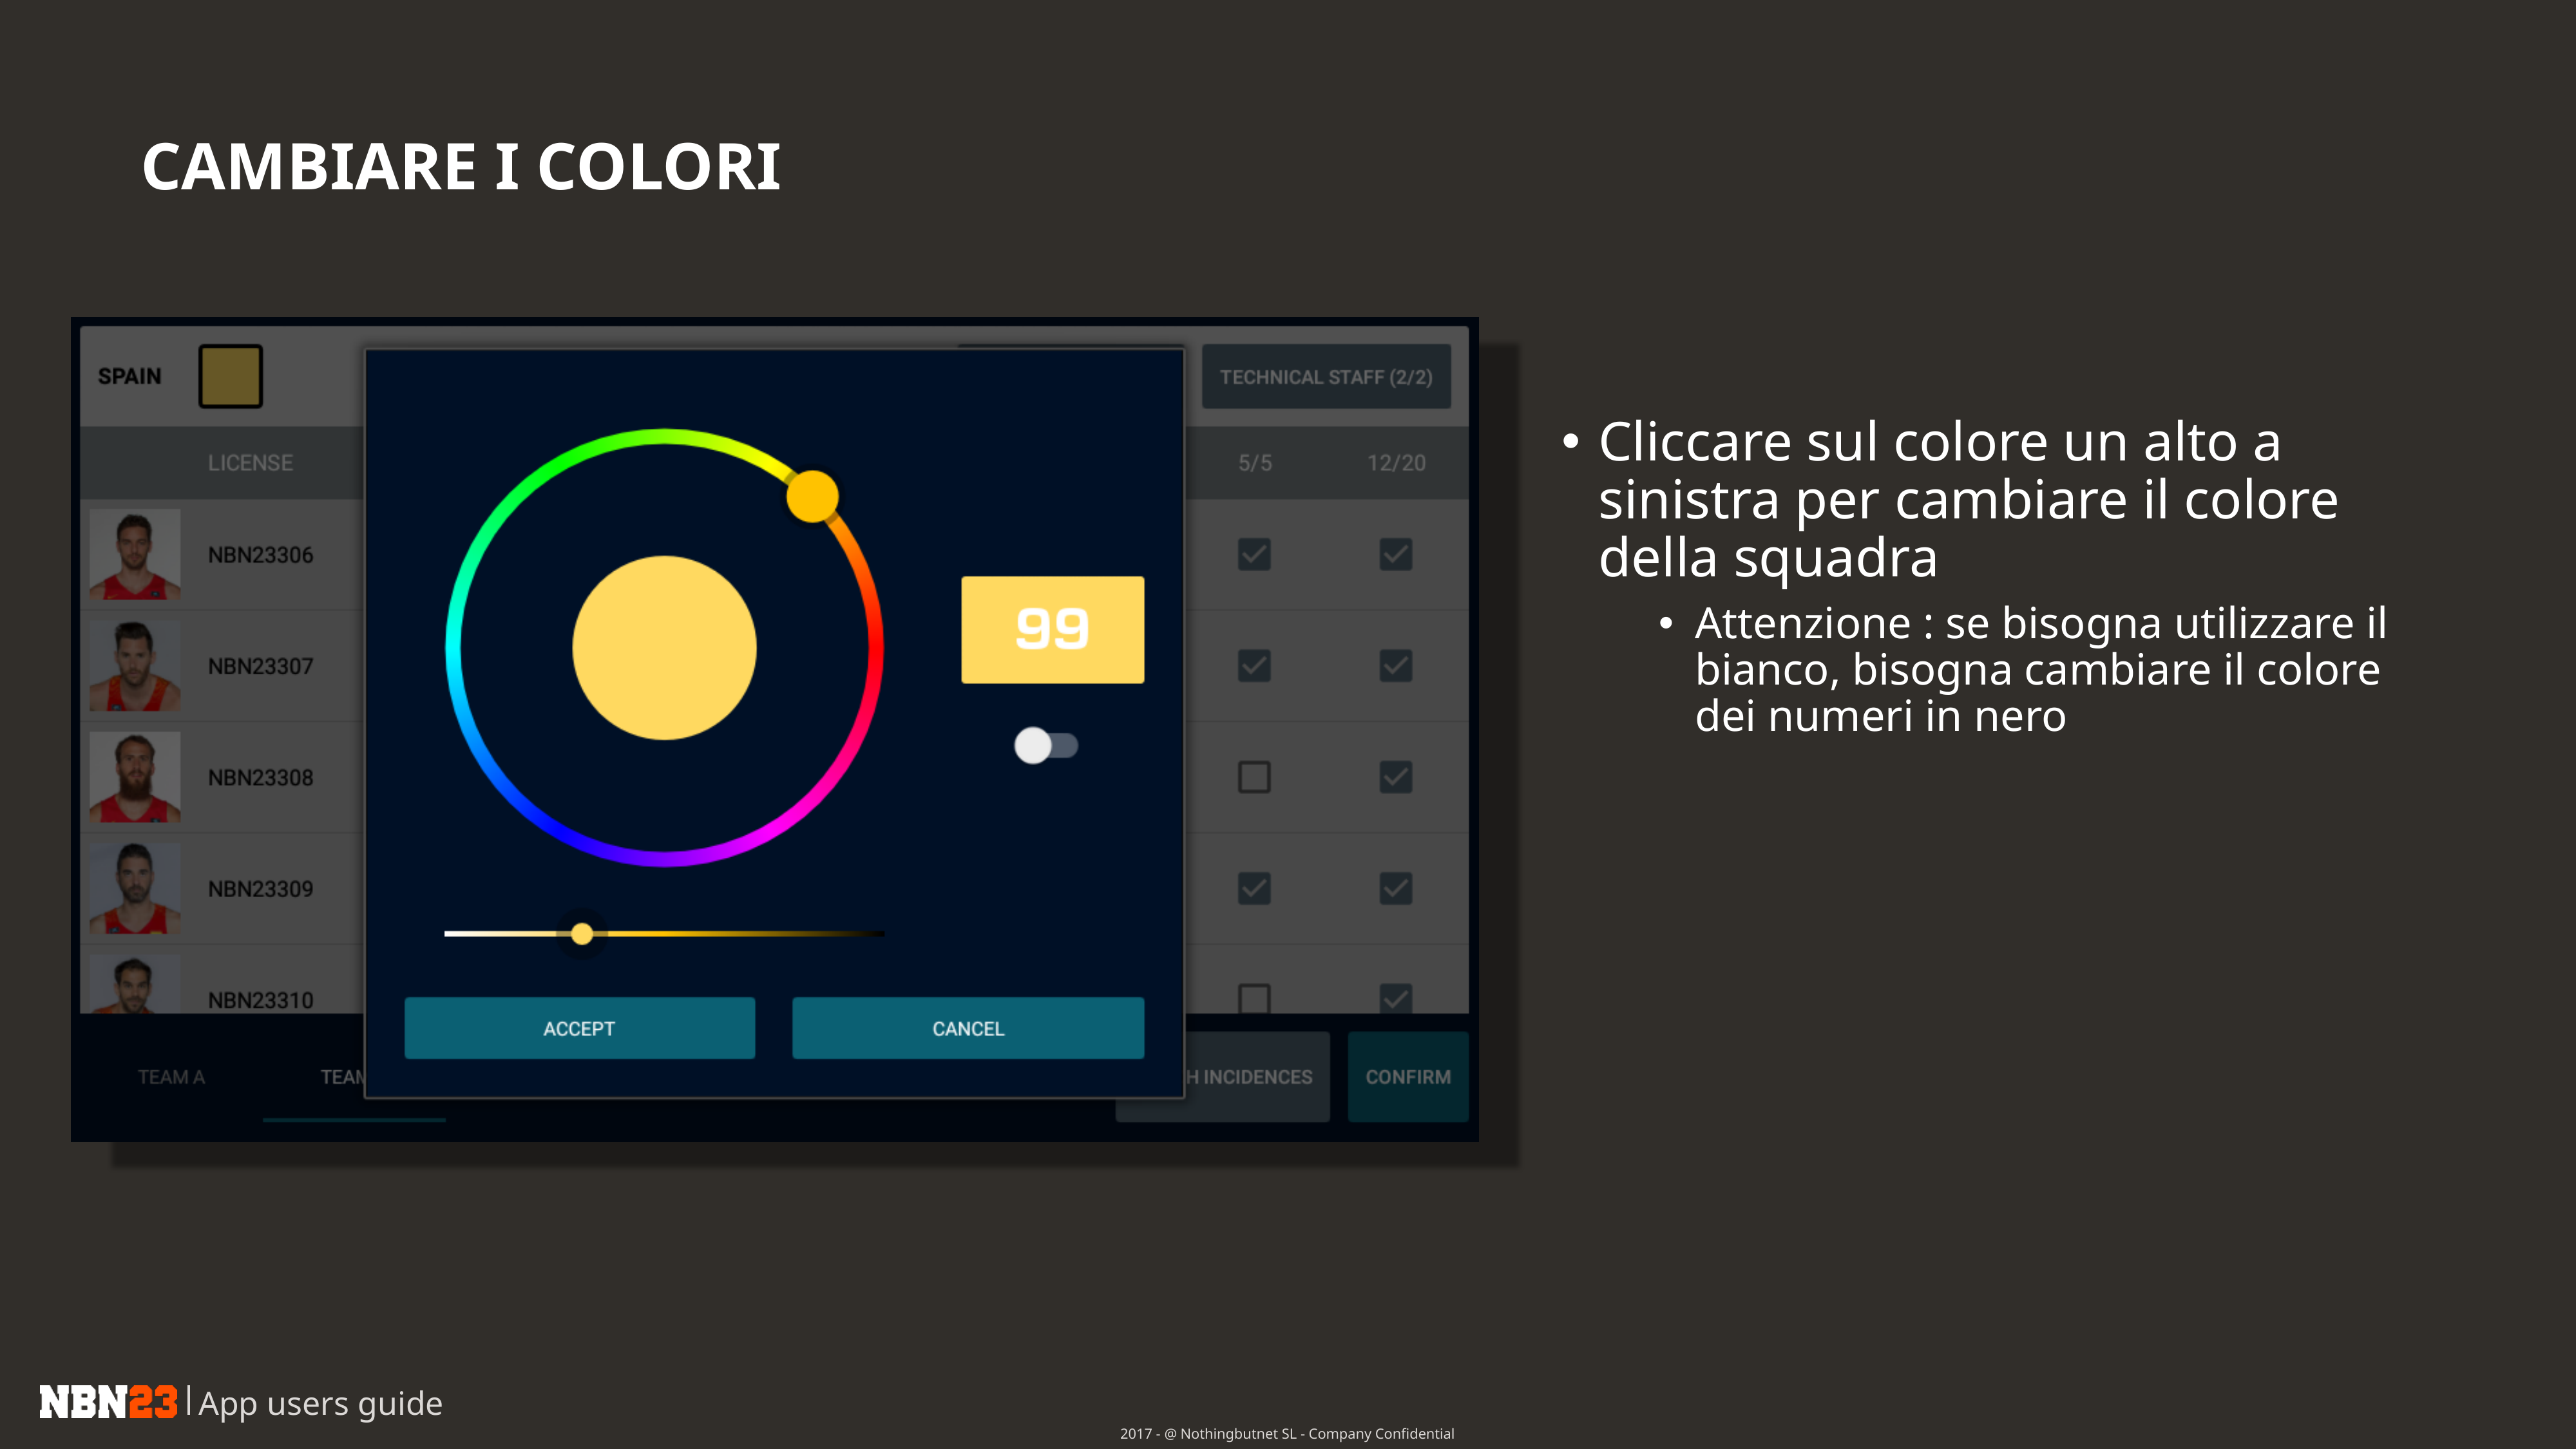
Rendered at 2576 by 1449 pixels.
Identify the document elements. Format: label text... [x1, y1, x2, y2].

text_box Cliccare sul colore un alto a sinistra per cambiare il colore della squadra Attenzione : se bisogna utilizzare il bianco, bisogna cambiare il colore dei numeri in nero [1552, 409, 2457, 875]
picture [40, 1385, 177, 1418]
text_box CAMBIARE I COLORI [131, 129, 1001, 251]
picture [71, 317, 1479, 1142]
